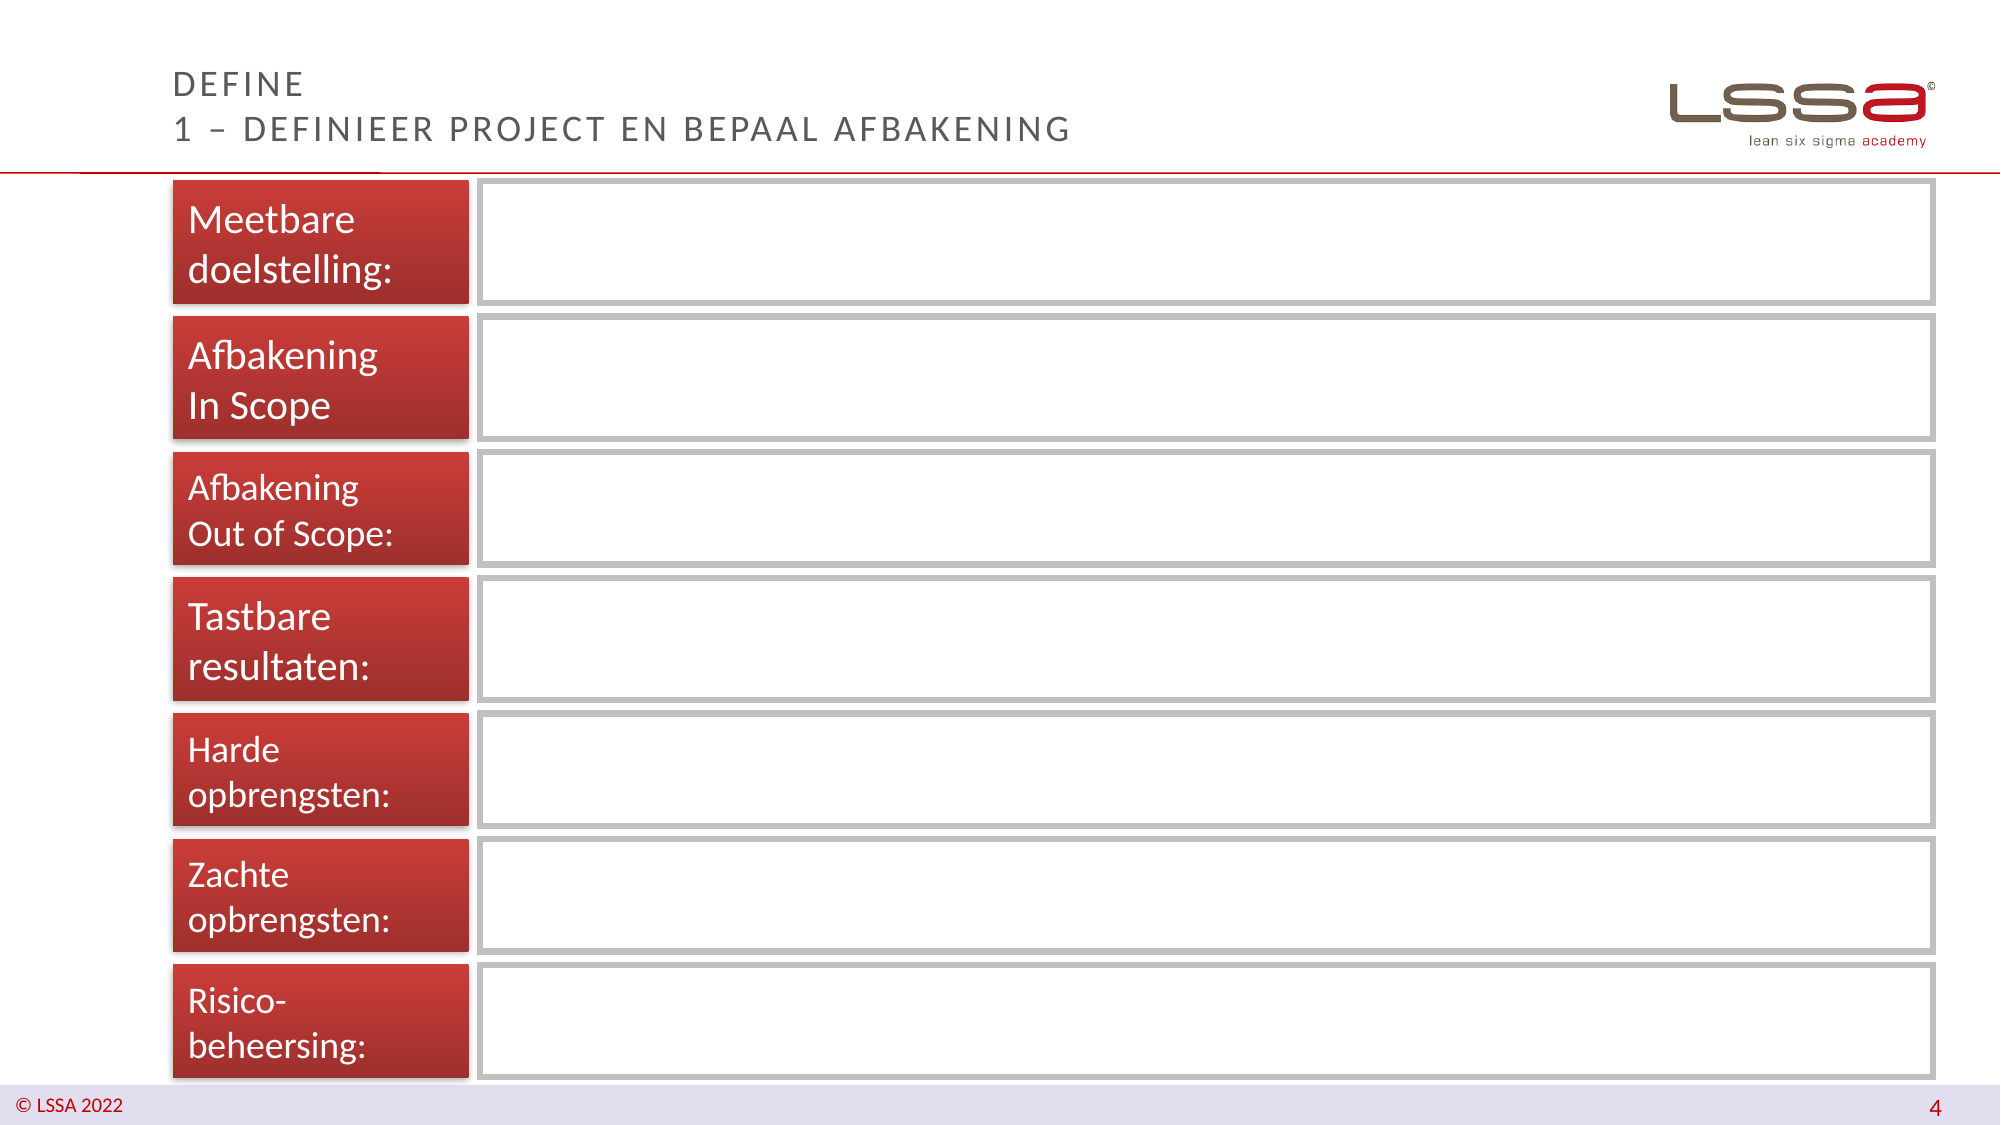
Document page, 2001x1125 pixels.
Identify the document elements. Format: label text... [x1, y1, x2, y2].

text_box [480, 452, 1934, 565]
text_box [480, 964, 1934, 1078]
text_box [480, 316, 1934, 439]
text_box Tastbare resultaten: [173, 577, 469, 701]
title DEFINE 1 – Definieer project en bepaal afbakening [157, 54, 1575, 154]
picture [0, 1085, 2000, 1125]
text_box Afbakening In Scope [173, 316, 469, 439]
text_box [480, 839, 1934, 952]
text_box [480, 713, 1934, 826]
picture [1670, 80, 1936, 148]
text_box Afbakening Out of Scope: [173, 452, 469, 565]
text_box Meetbare doelstelling: [173, 180, 469, 304]
text_box [480, 180, 1934, 304]
text_box Risico- beheersing: [173, 964, 469, 1078]
text_box Harde opbrengsten: [173, 713, 469, 826]
text_box [480, 577, 1934, 701]
text_box Zachte opbrengsten: [173, 839, 469, 952]
